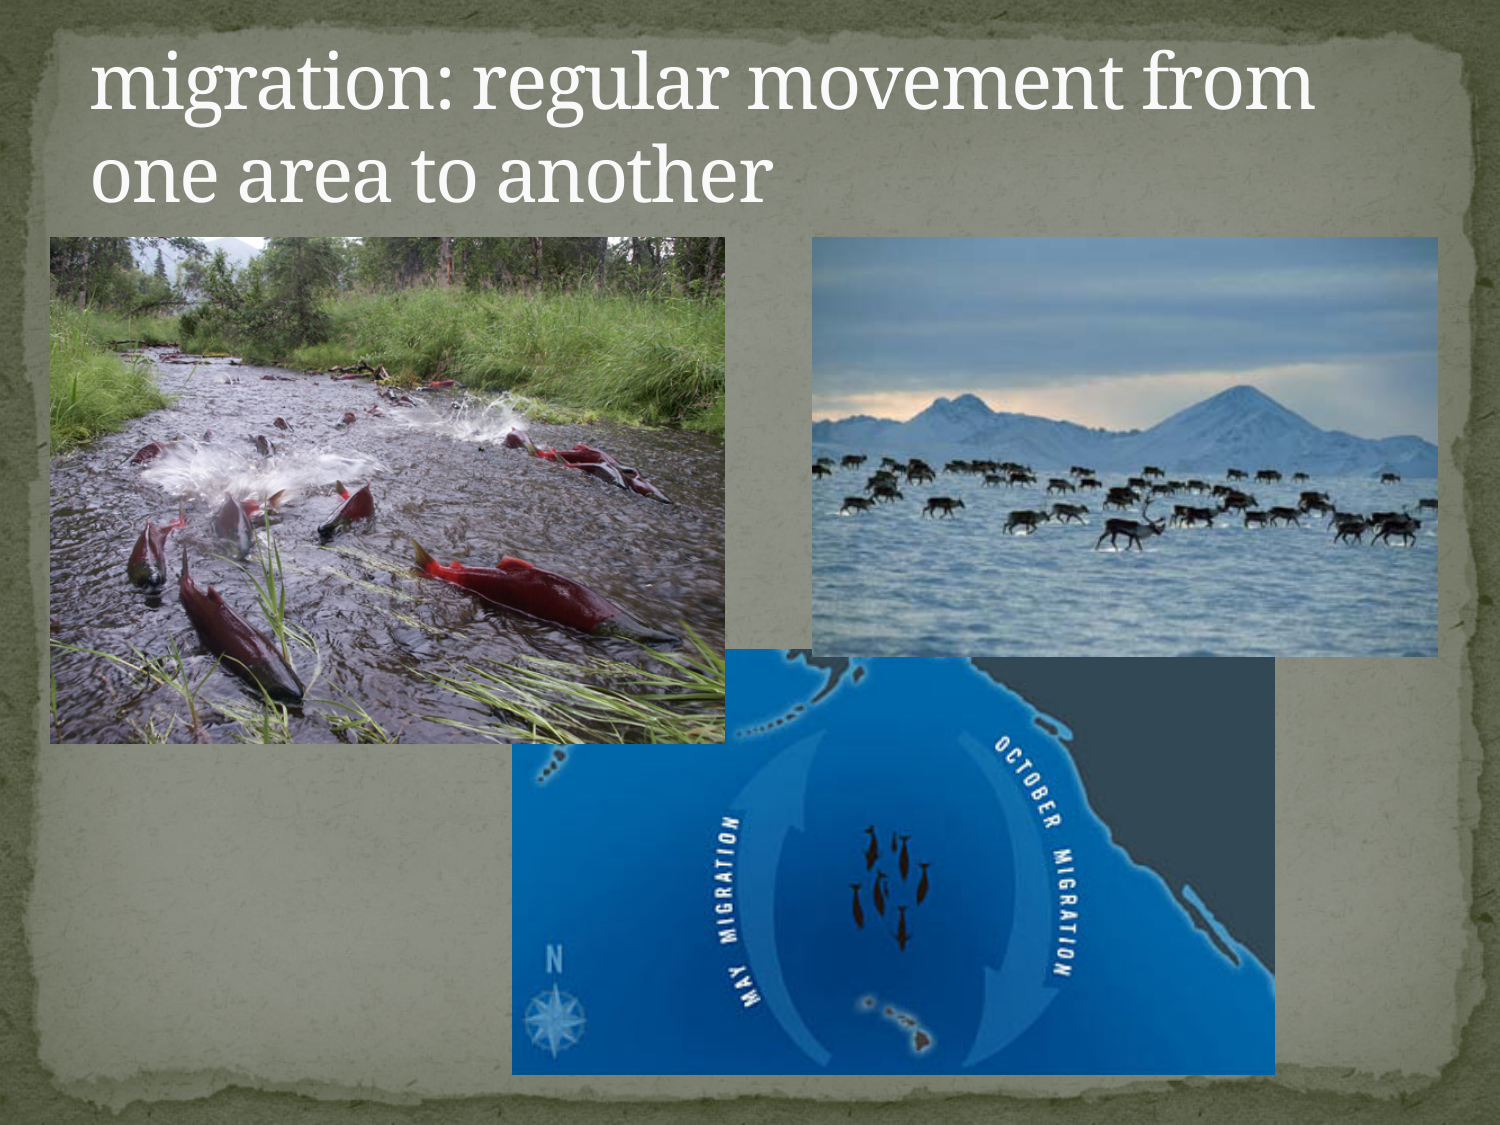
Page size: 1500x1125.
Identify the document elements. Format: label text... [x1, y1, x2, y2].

picture [50, 237, 726, 744]
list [515, 652, 1274, 1075]
title migration: regular movement from one area to another [74, 24, 1425, 225]
picture [812, 237, 1438, 657]
